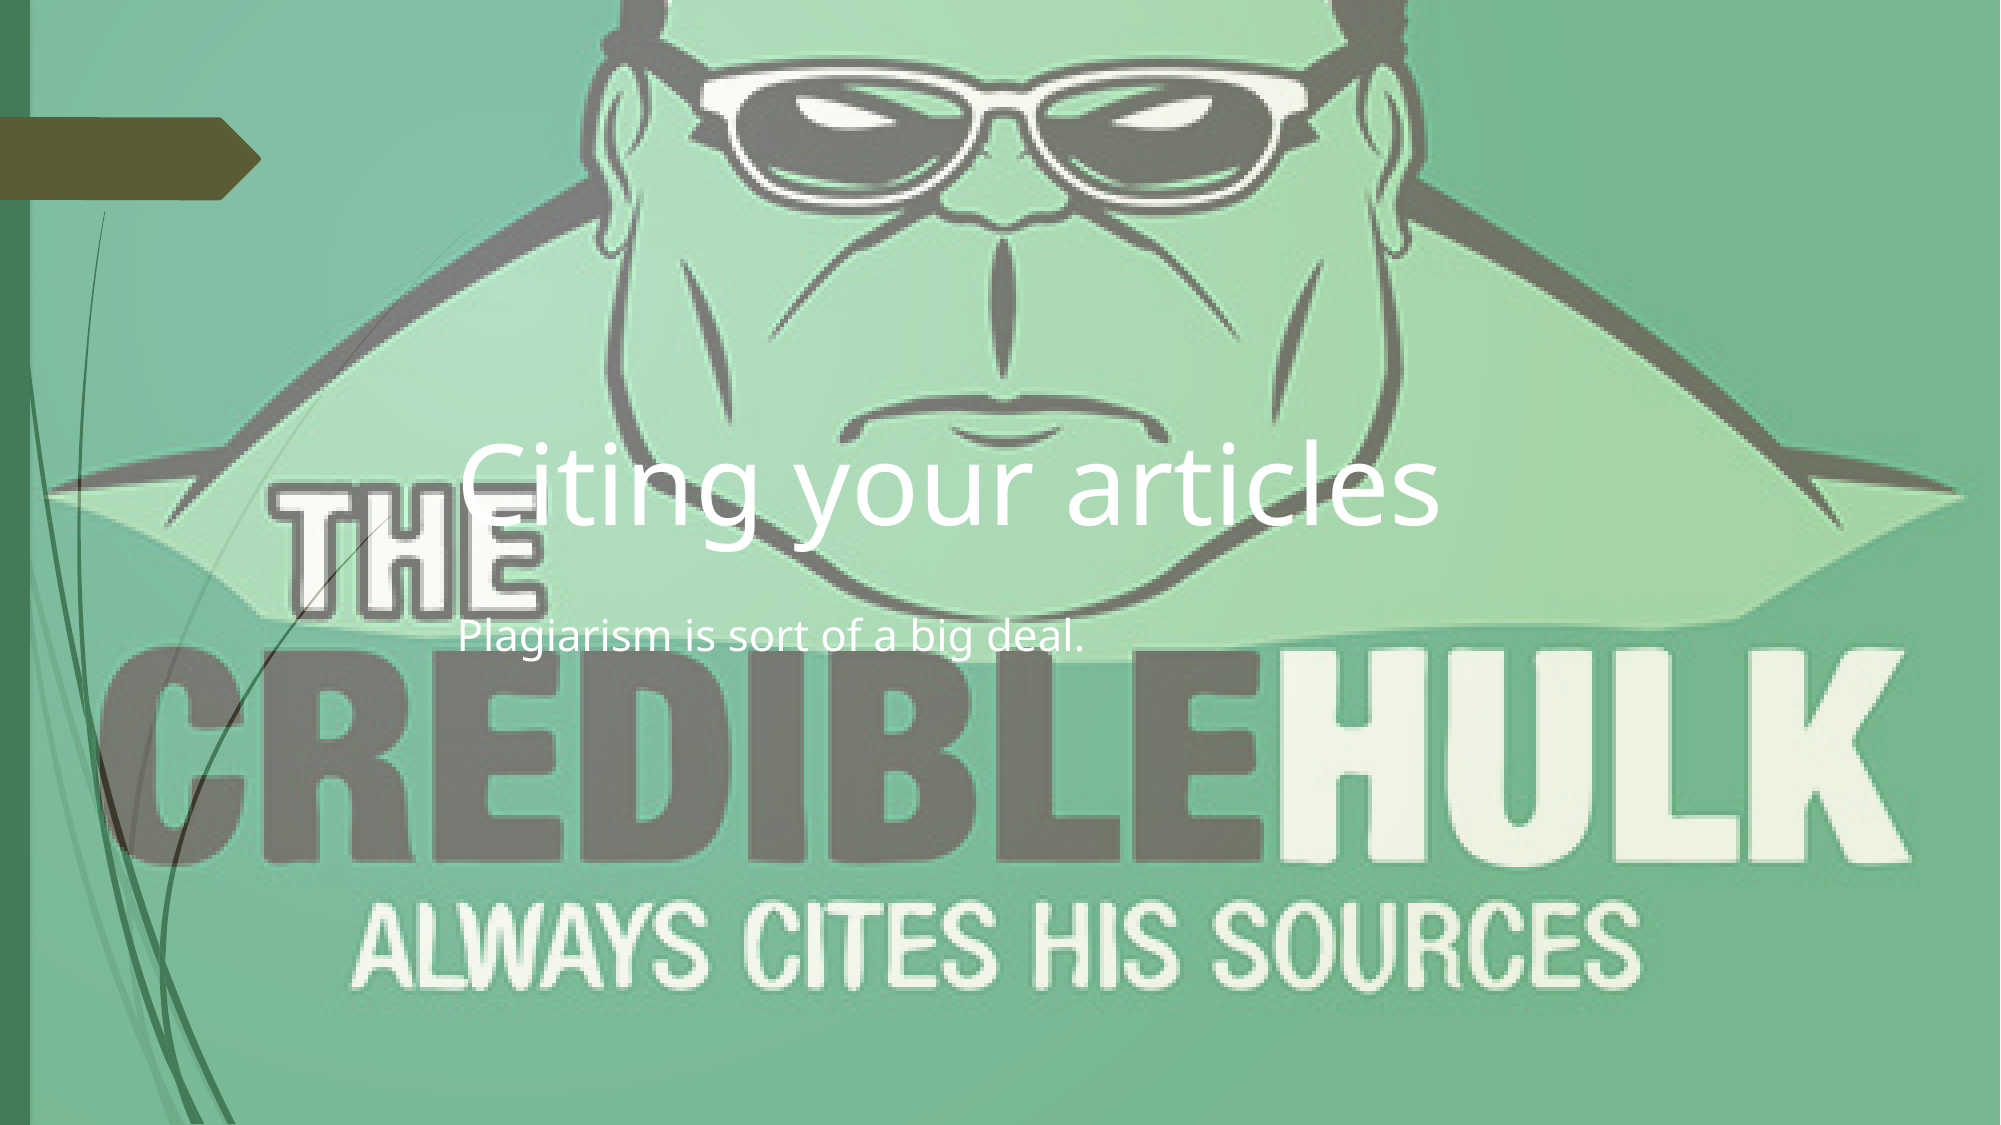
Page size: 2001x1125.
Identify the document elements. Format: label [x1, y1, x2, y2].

list [0, 0, 2000, 1125]
